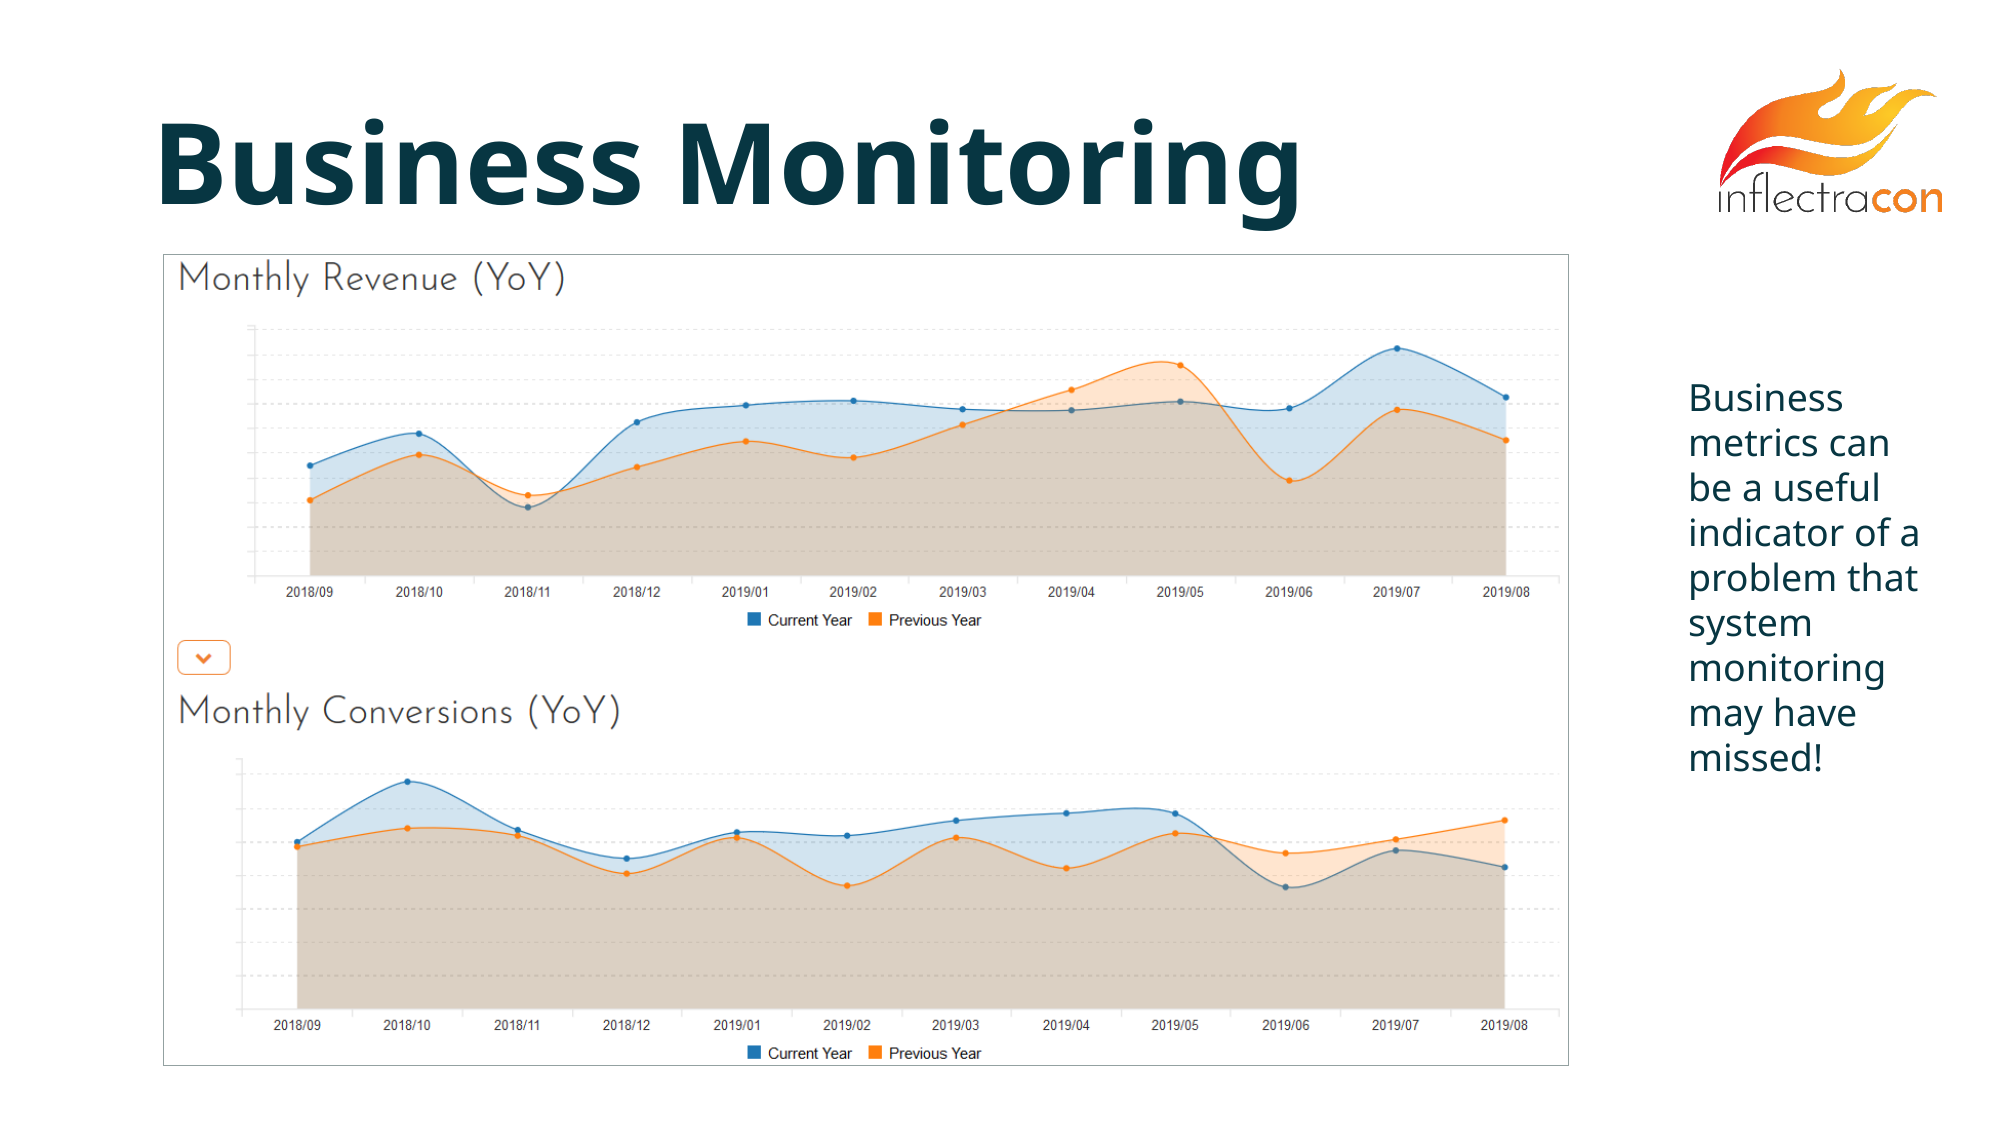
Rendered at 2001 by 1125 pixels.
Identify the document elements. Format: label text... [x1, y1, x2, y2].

text_box Business metrics can be a useful indicator of a problem that system monitoring may have missed! [1673, 366, 1945, 787]
title Business Monitoring [137, 59, 1863, 278]
picture [1711, 51, 1950, 225]
picture [163, 254, 1569, 1066]
